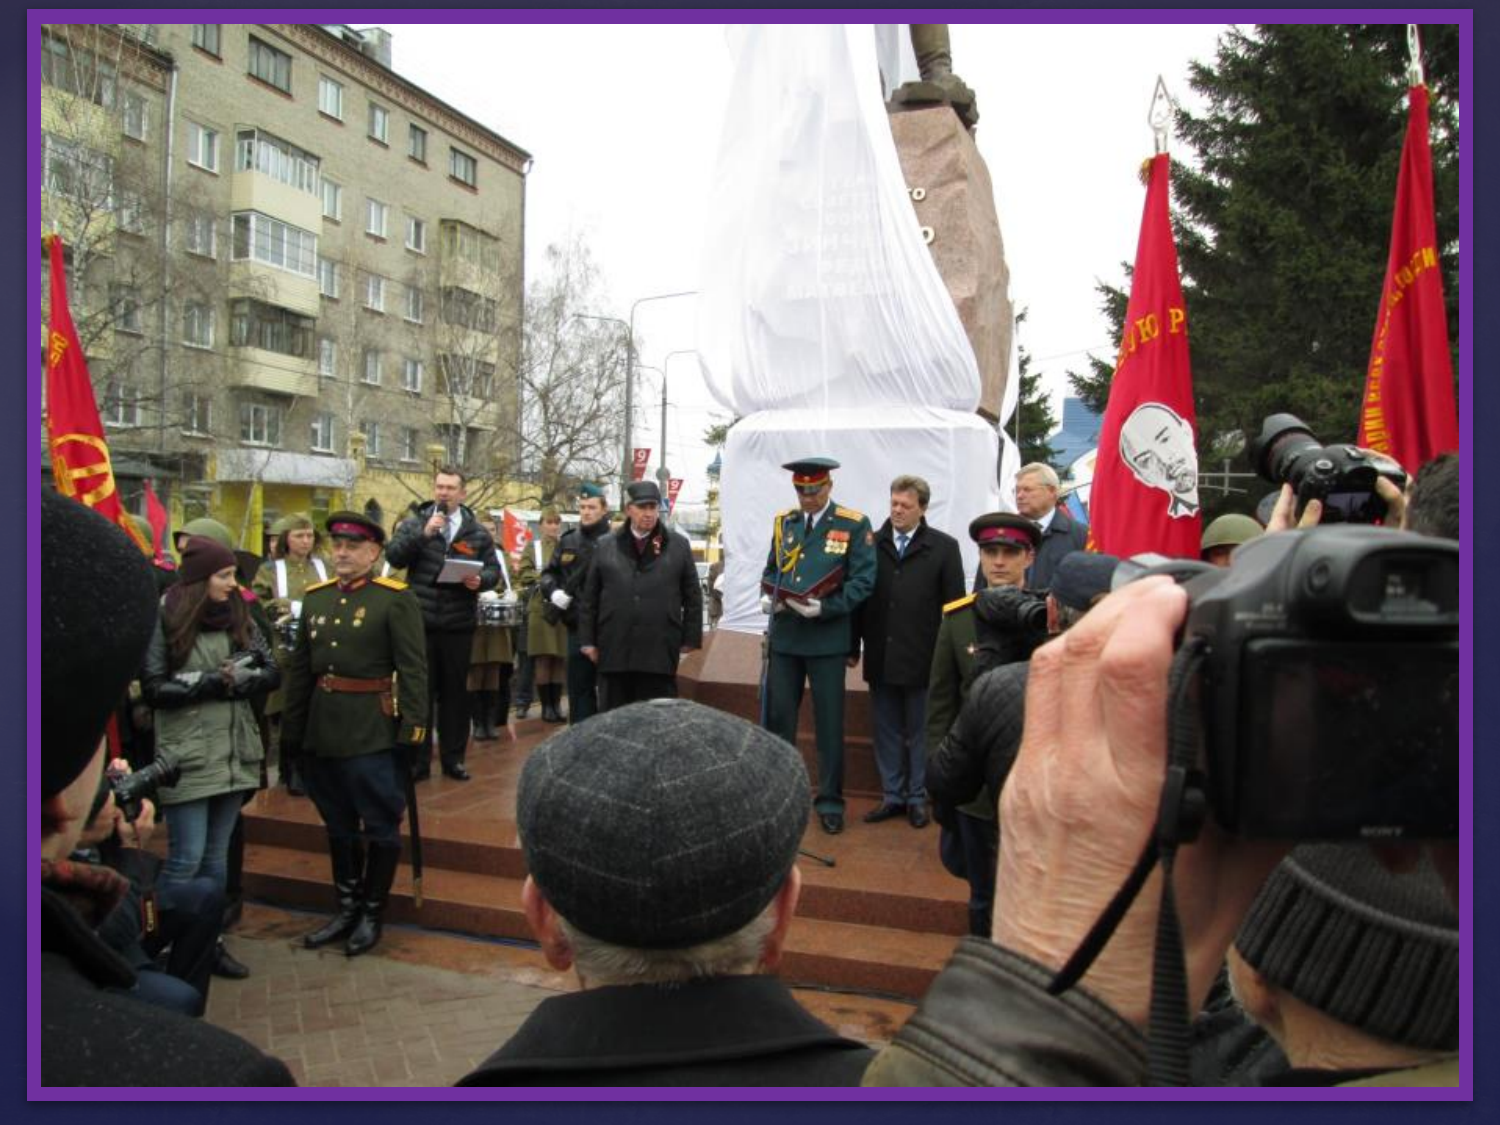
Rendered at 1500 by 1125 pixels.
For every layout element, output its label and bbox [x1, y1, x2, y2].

picture [40, 22, 1460, 1088]
